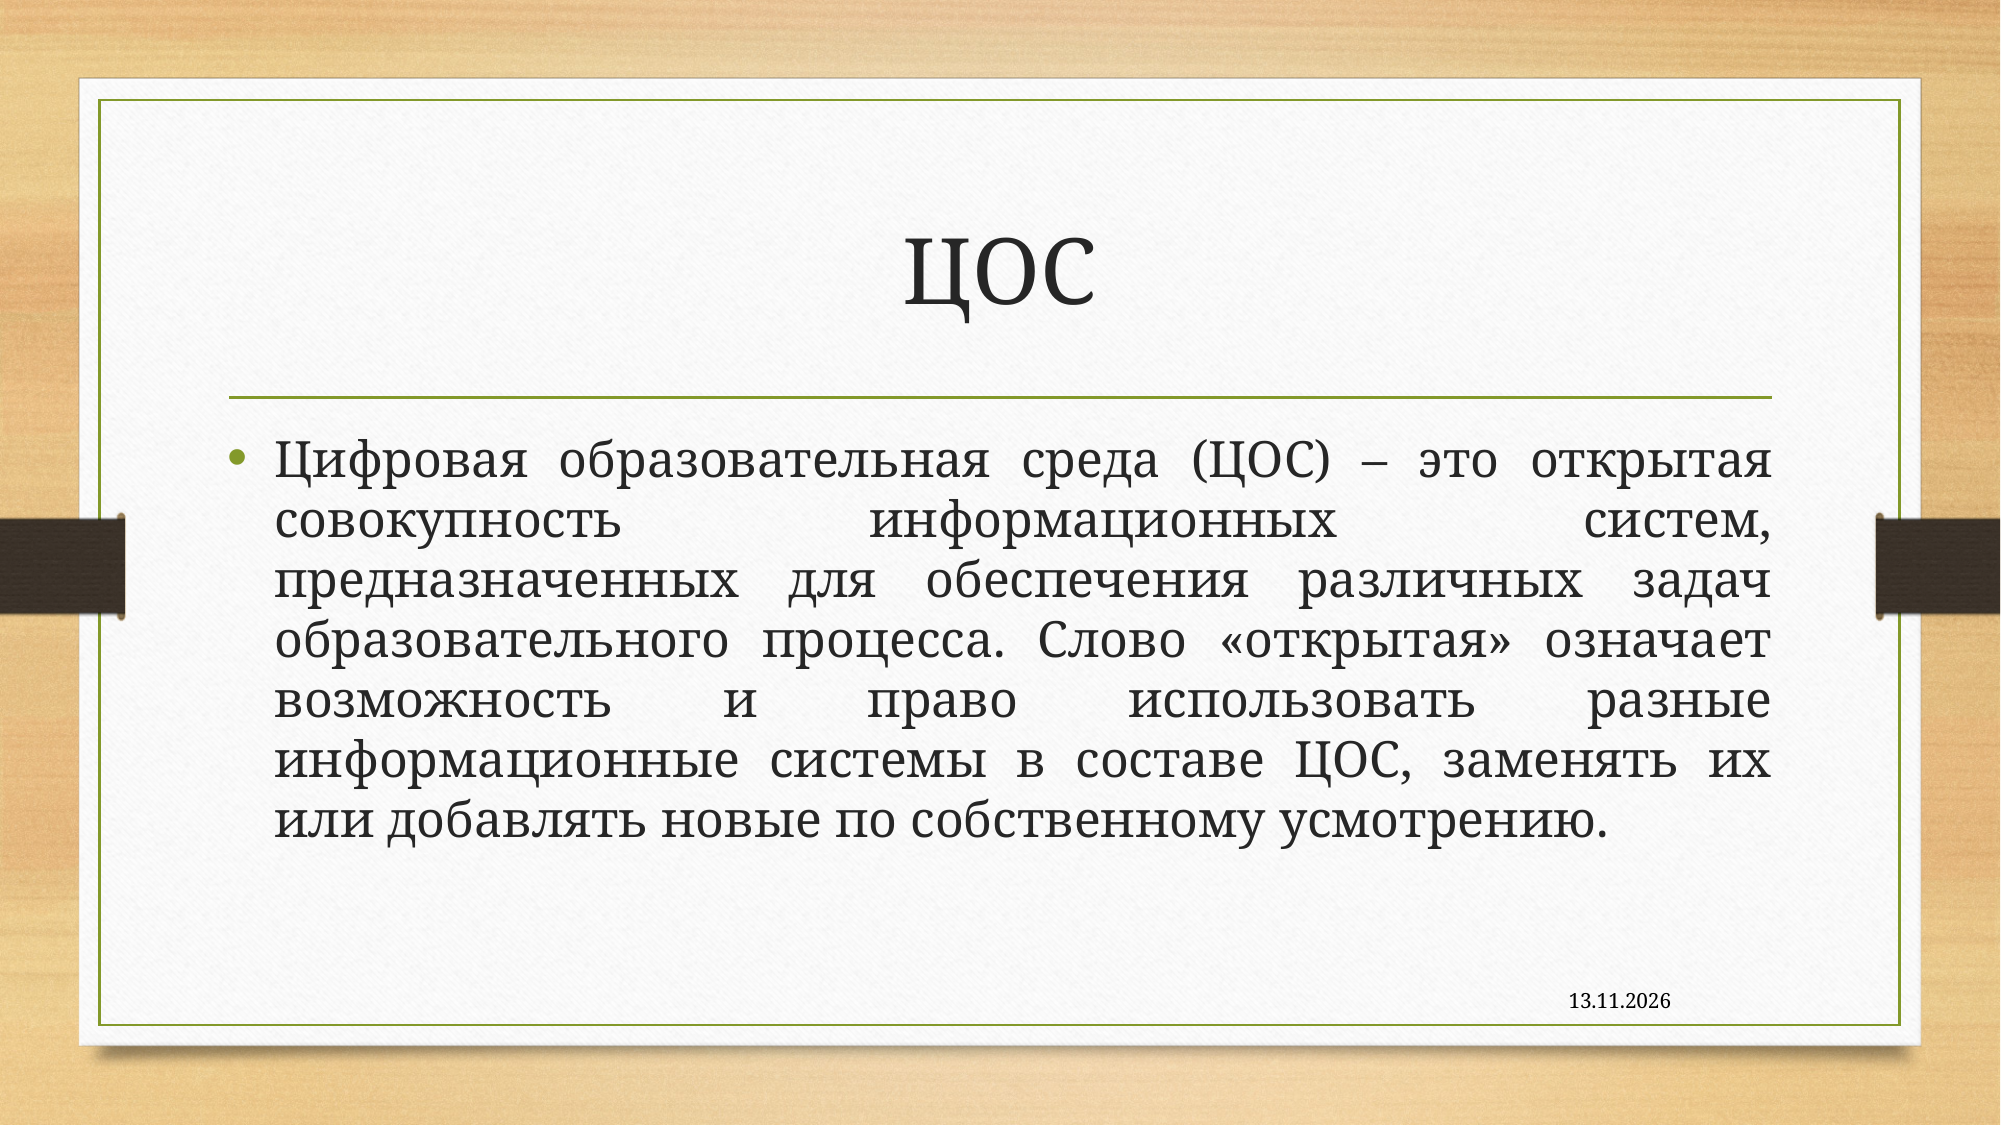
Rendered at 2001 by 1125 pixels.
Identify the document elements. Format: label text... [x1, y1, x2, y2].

title ЦОС [212, 161, 1788, 375]
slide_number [1423, 979, 1686, 1025]
picture [0, 0, 2001, 1125]
list Цифровая образовательная среда (ЦОС) – это открытая совокупность информационных систем, предназначенных для обеспечения различных задач образовательного процесса. Слово «открытая» означает возможность и право использовать разные информационные системы в составе ЦОС, заменять их или добавлять новые по собственному усмотрению. [212, 419, 1788, 964]
